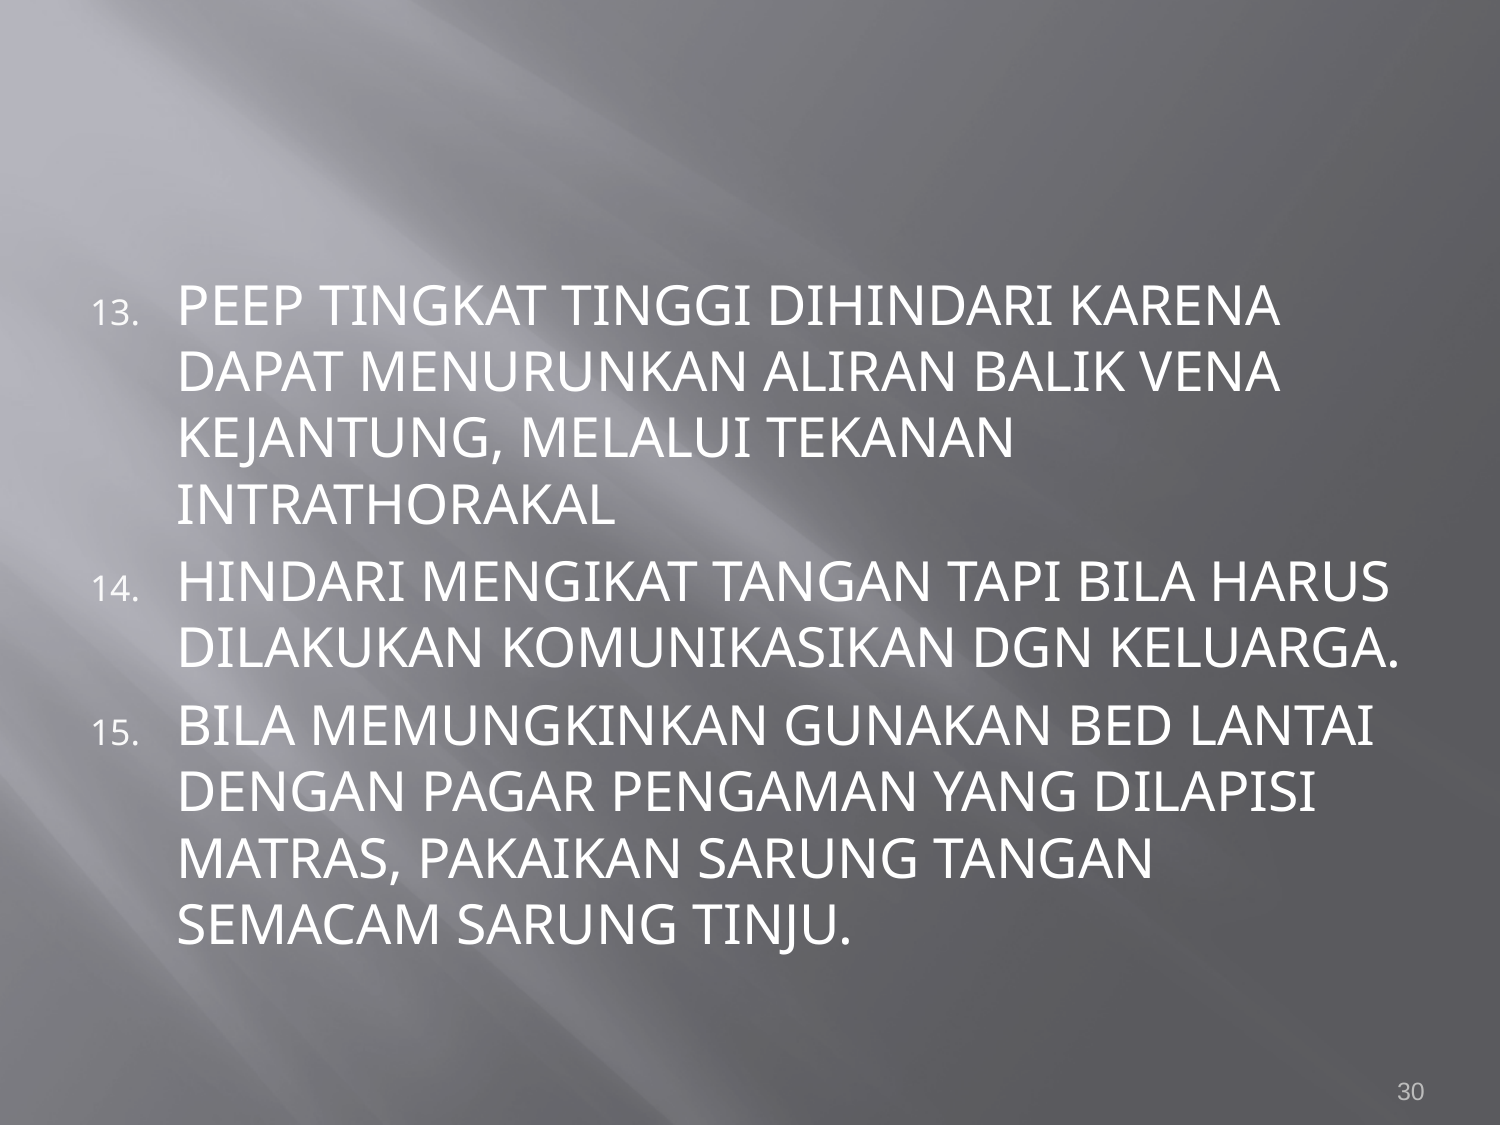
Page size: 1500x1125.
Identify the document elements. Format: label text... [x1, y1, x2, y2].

list PEEP TINGKAT TINGGI DIHINDARI KARENA DAPAT MENURUNKAN ALIRAN BALIK VENA KEJANTUNG, MELALUI TEKANAN INTRATHORAKAL HINDARI MENGIKAT TANGAN TAPI BILA HARUS DILAKUKAN KOMUNIKASIKAN DGN KELUARGA. BILA MEMUNGKINKAN GUNAKAN BED LANTAI DENGAN PAGAR PENGAMAN YANG DILAPISI MATRAS, PAKAIKAN SARUNG TANGAN SEMACAM SARUNG TINJU. [75, 262, 1425, 1035]
slide_number 30 [1299, 1052, 1425, 1113]
